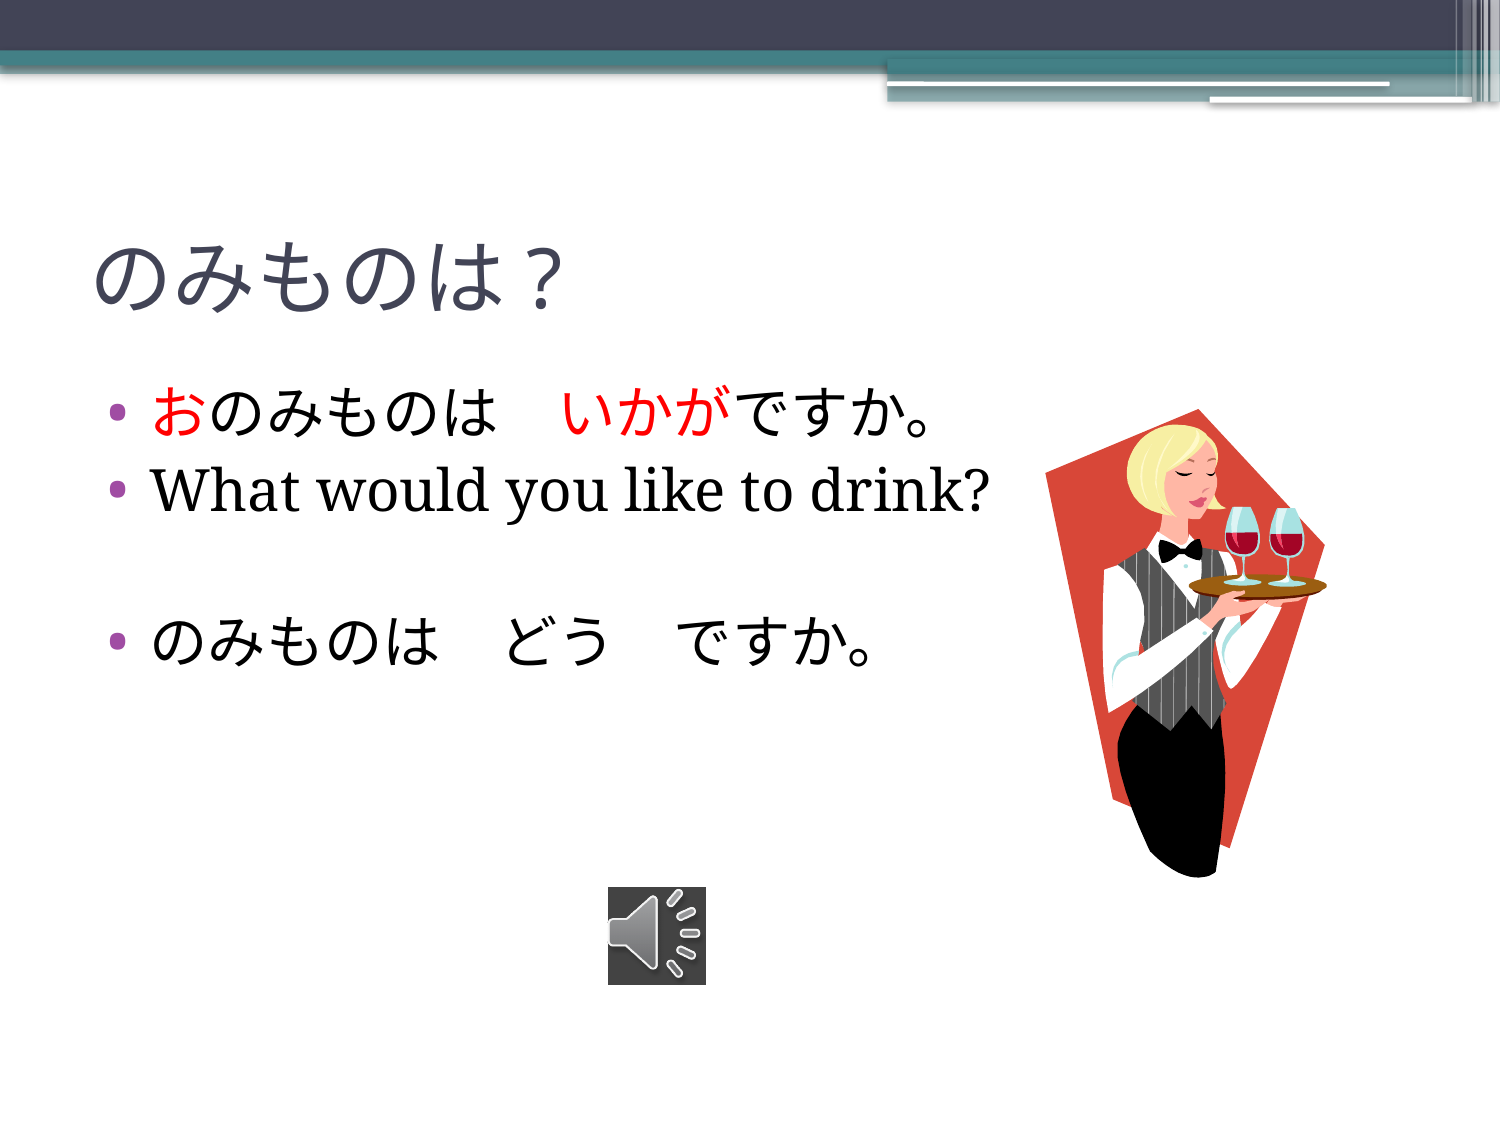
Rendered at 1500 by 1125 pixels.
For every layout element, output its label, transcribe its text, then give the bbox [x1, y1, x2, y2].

list おのみものは いかがですか。 What would you like to drink? のみものは どう ですか。 [75, 368, 1425, 1079]
picture [606, 885, 707, 987]
title のみものは? [75, 187, 1425, 363]
picture [1045, 408, 1327, 895]
